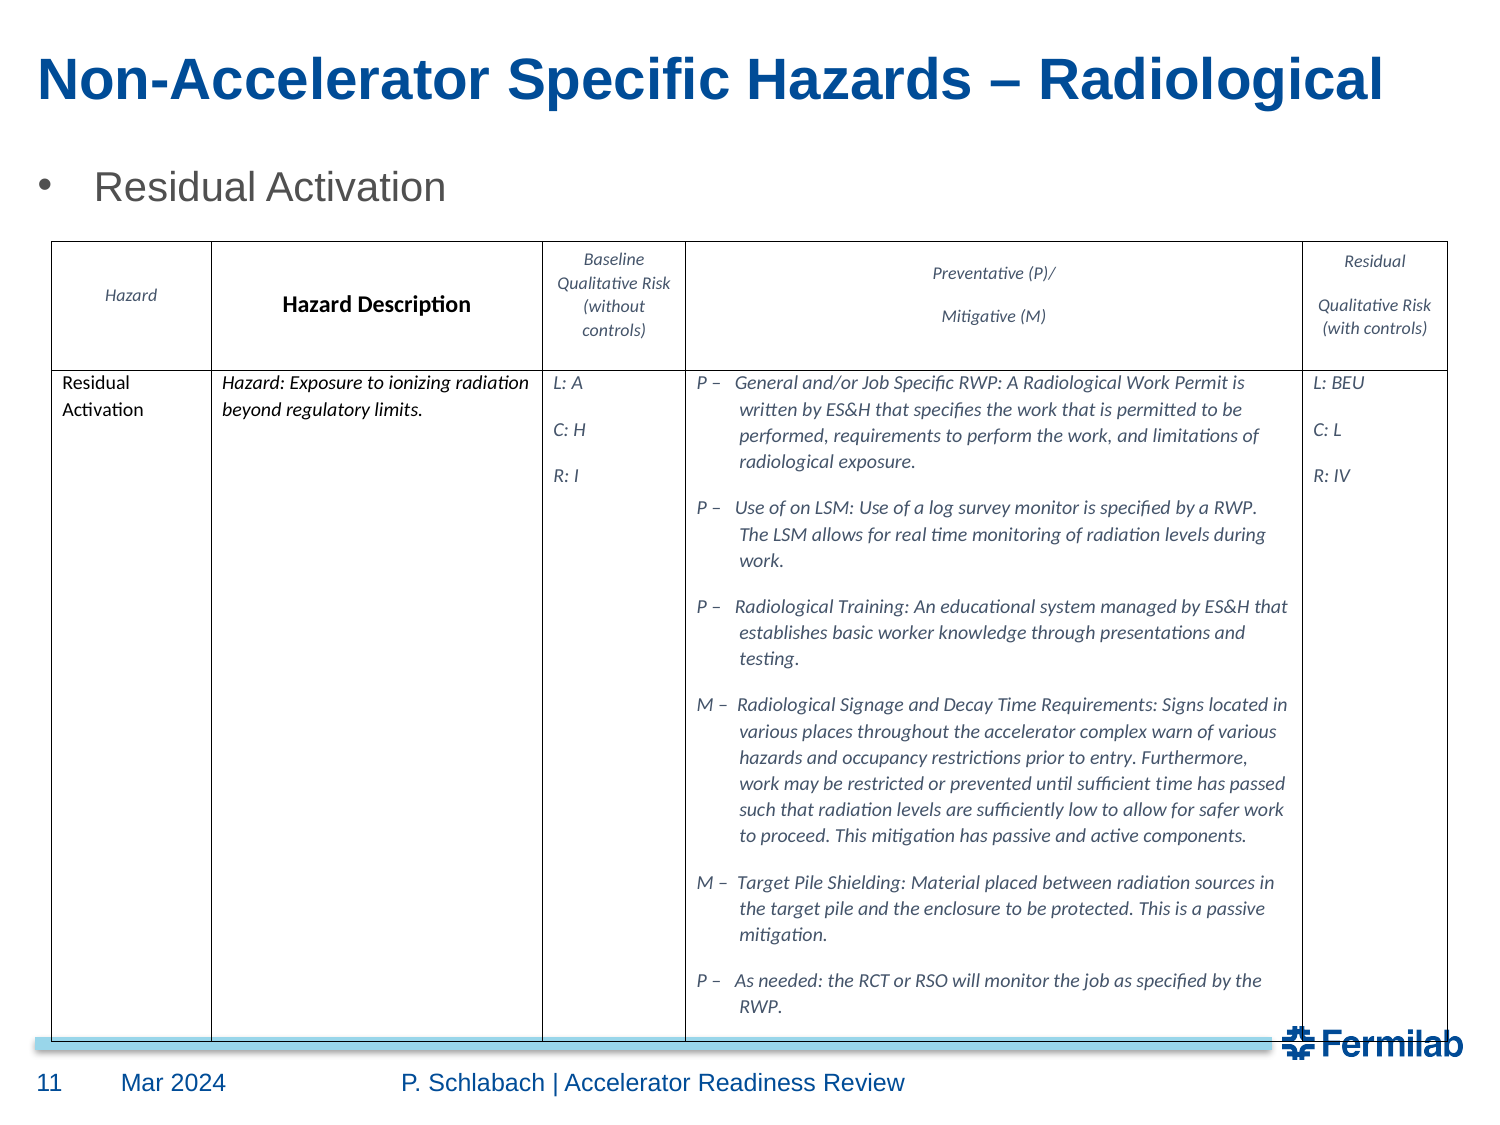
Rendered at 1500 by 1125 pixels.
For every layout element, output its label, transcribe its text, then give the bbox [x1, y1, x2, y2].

footer P. Schlabach | Accelerator Readiness Review [251, 1066, 1279, 1107]
slide_number 11 [36, 1066, 105, 1106]
list Residual Activation [37, 159, 1461, 230]
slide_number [120, 1066, 251, 1107]
title Non-Accelerator Specific Hazards – Radiological [37, 41, 1463, 112]
picture [50, 240, 1463, 1060]
